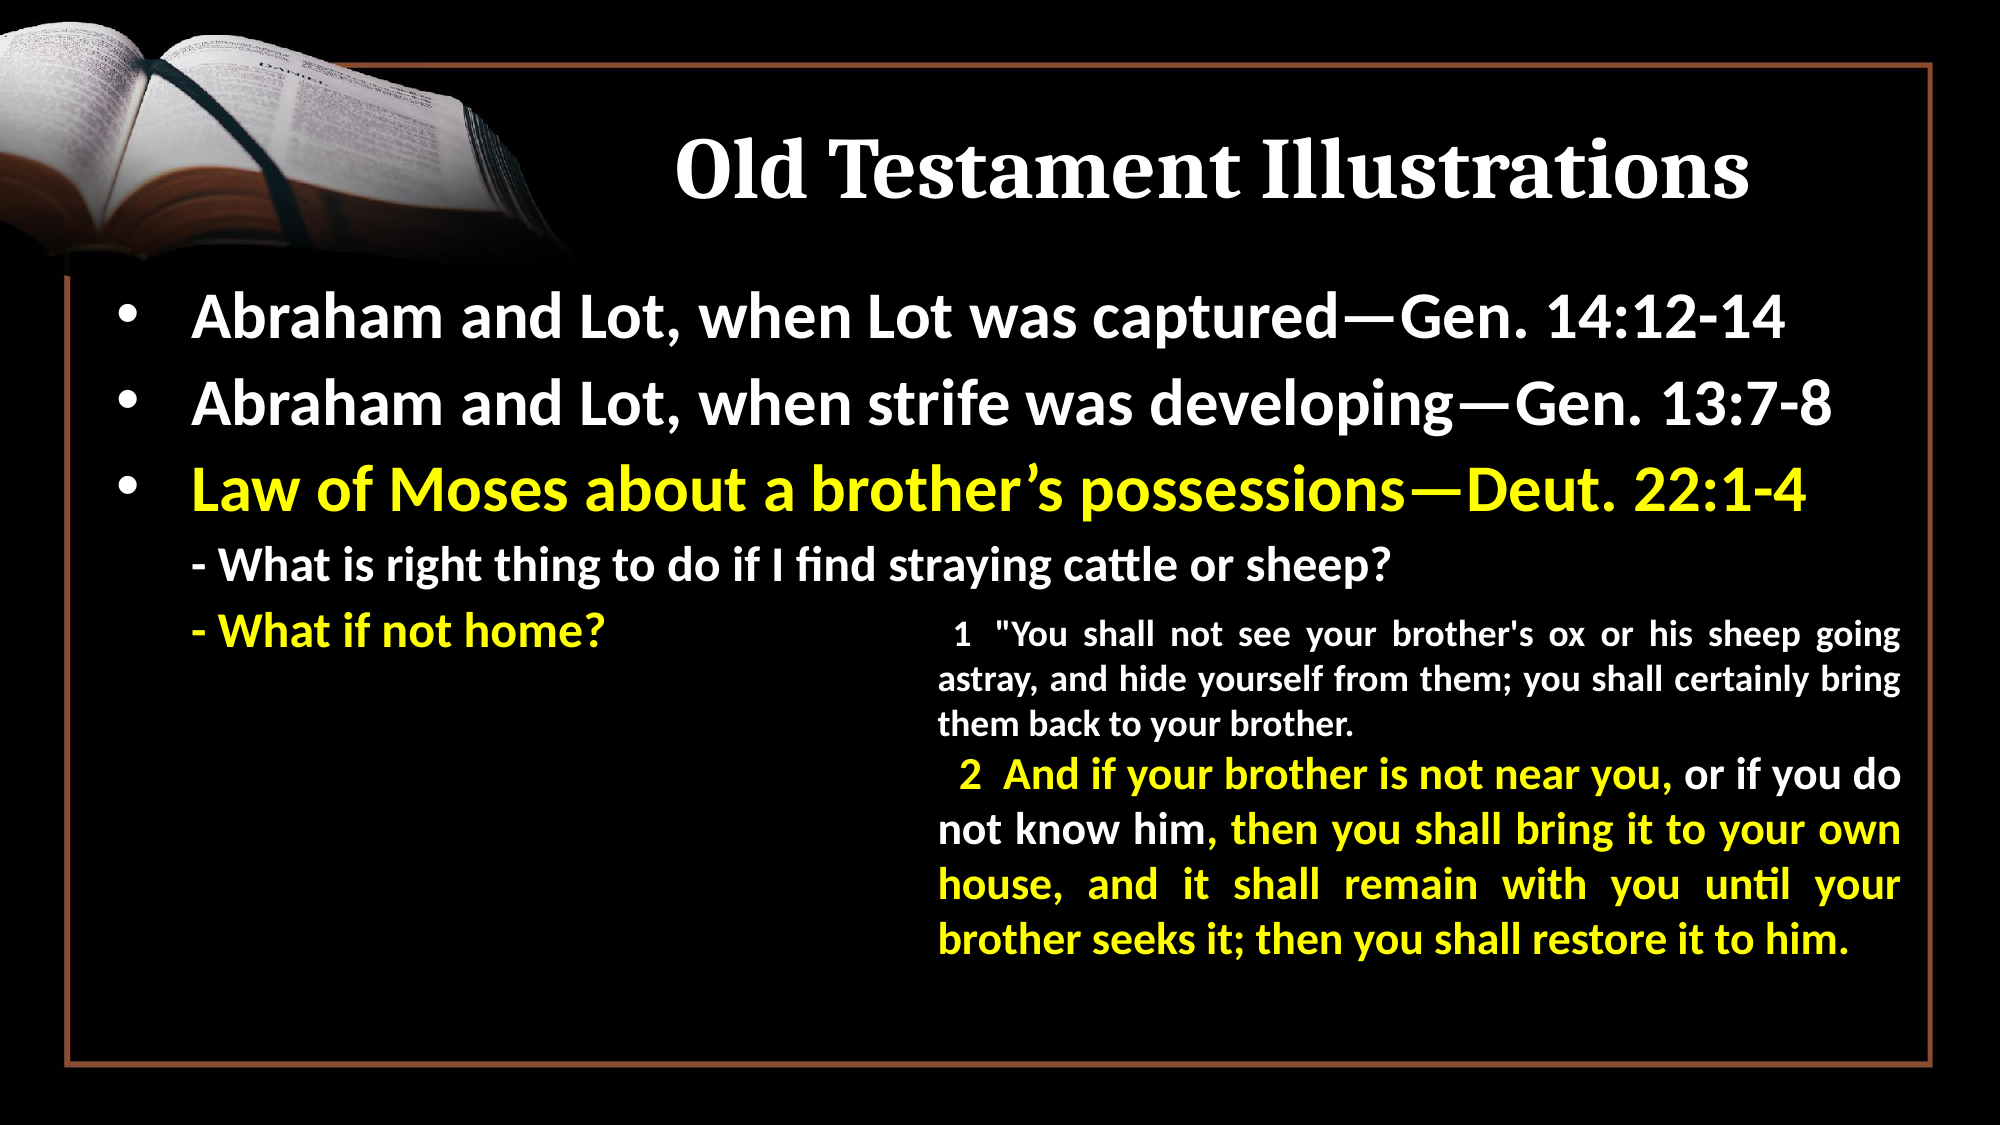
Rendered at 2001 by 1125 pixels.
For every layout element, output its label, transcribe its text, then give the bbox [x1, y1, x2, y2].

text_box Abraham and Lot, when Lot was captured—Gen. 14:12-14 Abraham and Lot, when strife was developing—Gen. 13:7-8 Law of Moses about a brother’s possessions—Deut. 22:1-4 - What is right thing to do if I find straying cattle or sheep? - What if not home? [101, 264, 1892, 665]
title Old Testament Illustrations [488, 49, 1940, 293]
picture [0, 0, 2000, 1125]
text_box 1 "You shall not see your brother's ox or his sheep going astray, and hide yourself from them; you shall certainly bring them back to your brother. 2 And if your brother is not near you, or if you do not know him, then you shall bring it to your own house, and it shall remain with you until your brother seeks it; then you shall restore it to him. [922, 601, 1917, 1027]
